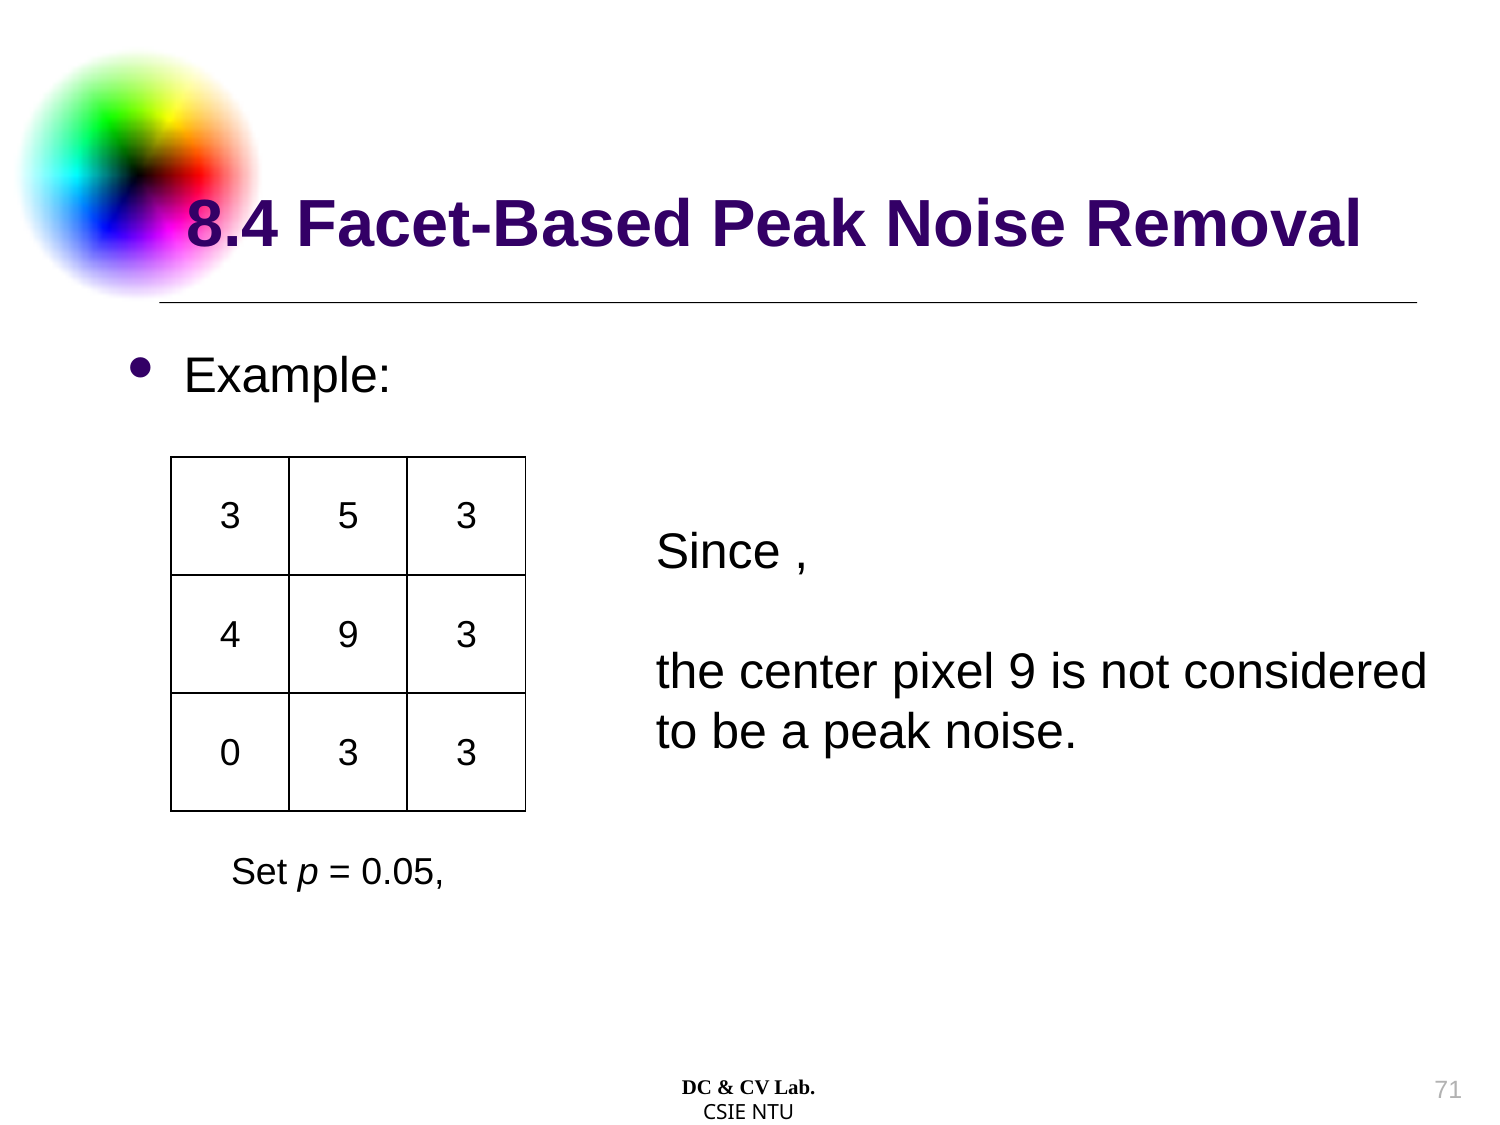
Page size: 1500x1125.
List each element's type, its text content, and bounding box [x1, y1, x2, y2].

picture [0, 42, 272, 318]
table_header 3 [172, 458, 288, 574]
table_header 3 [408, 458, 525, 574]
table_cell 9 [290, 576, 406, 692]
title 8.4 Facet-Based Peak Noise Removal [171, 54, 1500, 268]
table_cell 3 [408, 694, 525, 810]
table_cell 0 [172, 694, 288, 810]
table_cell 4 [172, 576, 288, 692]
list Example: [112, 334, 1463, 443]
table_header 5 [290, 458, 406, 574]
slide_number 70 [1139, 1058, 1478, 1119]
table_cell 3 [290, 694, 406, 810]
table_cell 3 [408, 576, 525, 692]
footer DC & CV Lab. CSIE NTU [511, 1066, 987, 1125]
